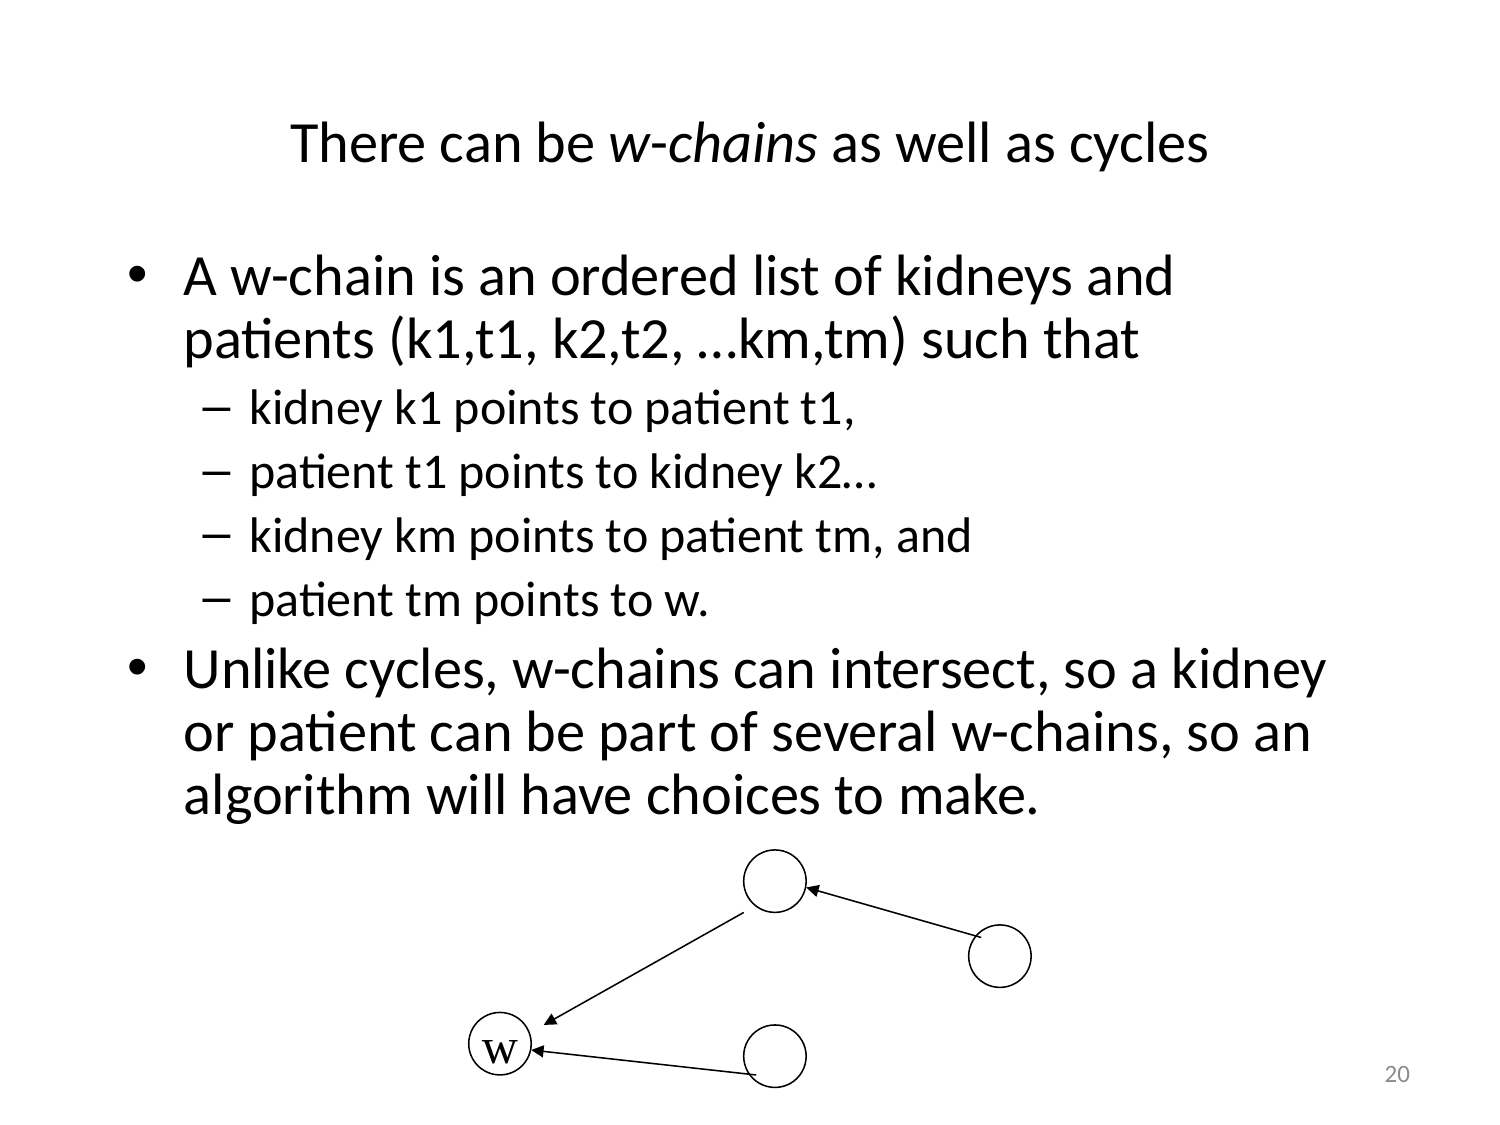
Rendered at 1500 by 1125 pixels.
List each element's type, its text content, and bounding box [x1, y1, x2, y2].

text_box [543, 912, 744, 1025]
text_box [531, 1045, 757, 1076]
title There can be w-chains as well as cycles [75, 45, 1425, 233]
text_box [743, 849, 807, 913]
text_box w [468, 1012, 532, 1075]
list A w-chain is an ordered list of kidneys and patients (k1,t1, k2,t2, …km,tm) such that kidney k1 points to patient t1, patient t1 points to kidney k2… kidney km points to patient tm, and patient tm points to w. Unlike cycles, w-chains can intersect, so a kidney or patient can be part of several w-chains, so an algorithm will have choices to make. [112, 237, 1388, 1038]
text_box [743, 1024, 807, 1088]
text_box [968, 924, 1032, 988]
slide_number 20 [1074, 1042, 1425, 1103]
text_box [806, 884, 982, 938]
